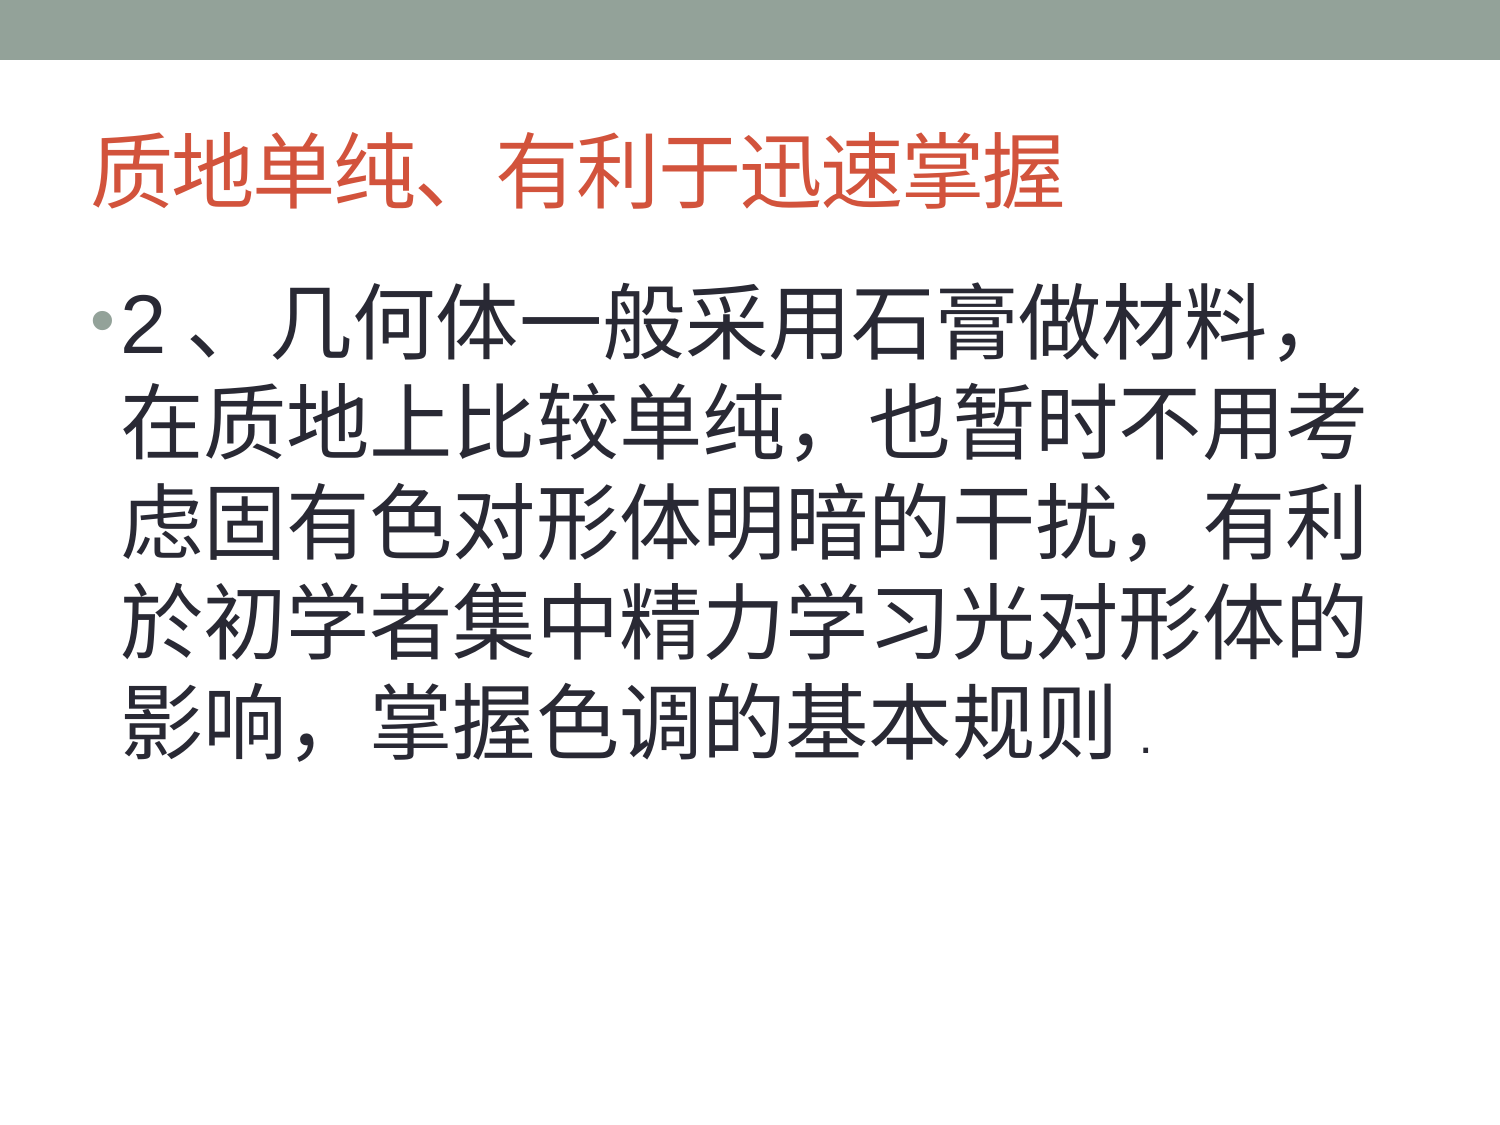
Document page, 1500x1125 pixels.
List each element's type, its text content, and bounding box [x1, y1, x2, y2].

list 2、几何体一般采用石膏做材料，在质地上比较单纯，也暂时不用考虑固有色对形体明暗的干扰，有利於初学者集中精力学习光对形体的影响，掌握色调的基本规则. [75, 262, 1425, 1063]
title 质地单纯、有利于迅速掌握 [75, 87, 1425, 250]
